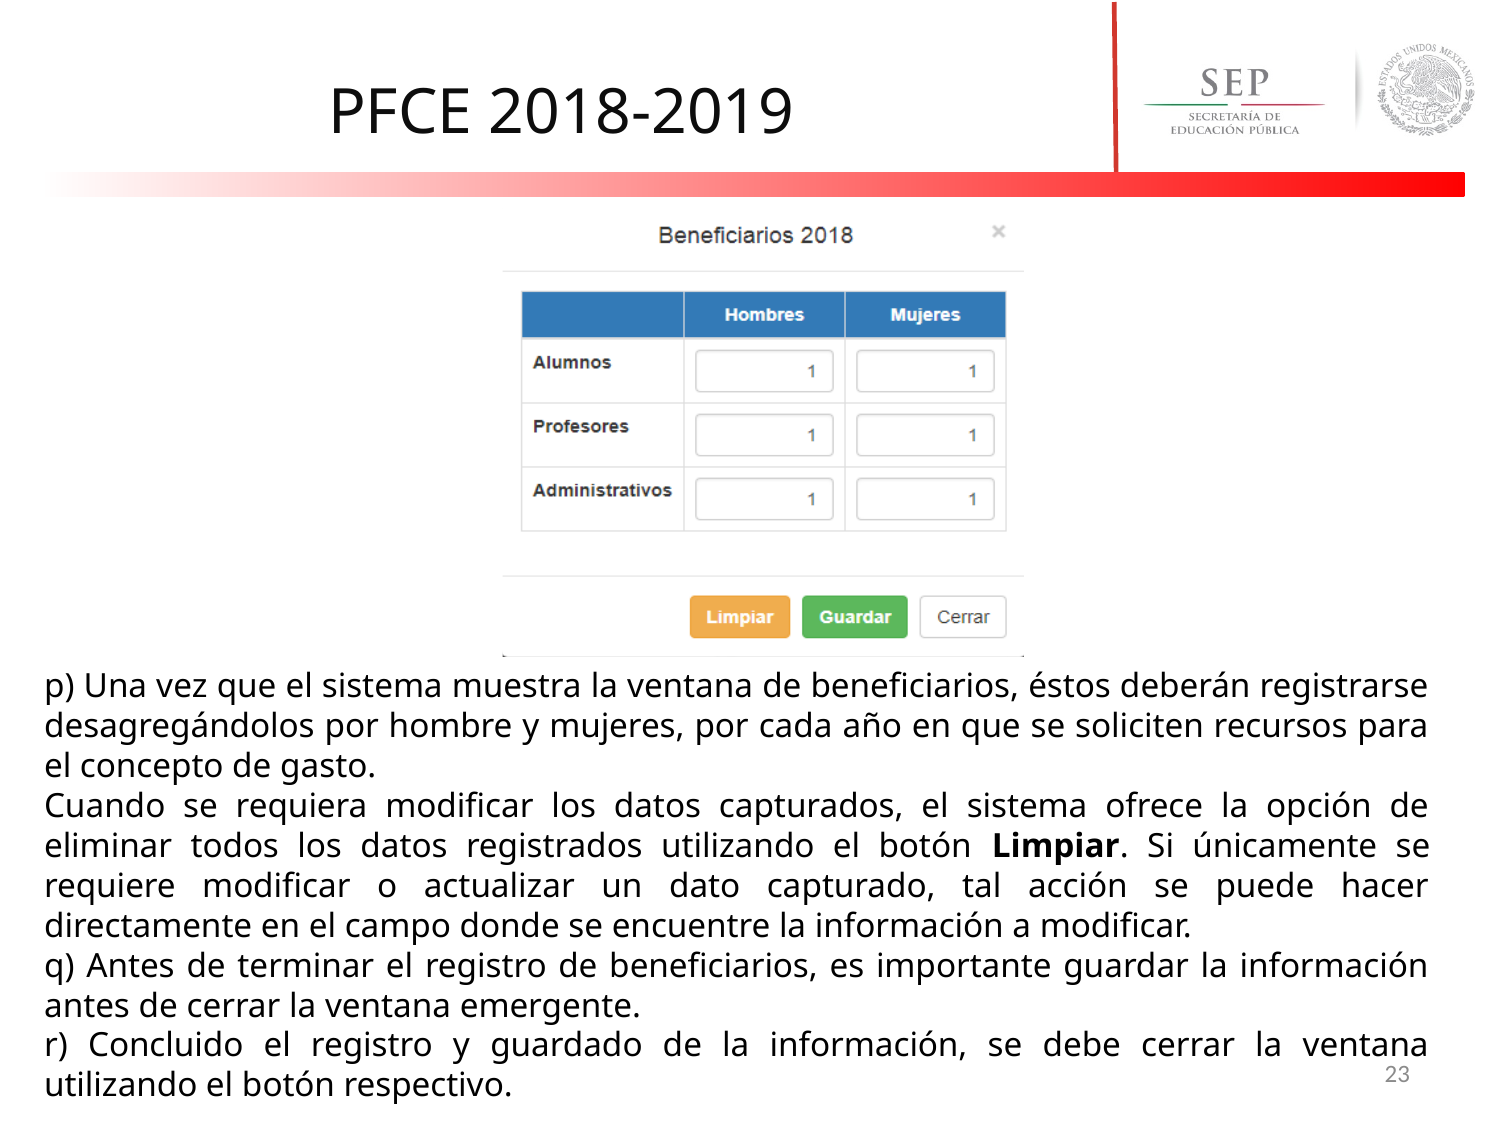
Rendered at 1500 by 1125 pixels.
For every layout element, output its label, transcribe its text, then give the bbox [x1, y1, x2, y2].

text_box PFCE 2018-2019 [41, 52, 1083, 154]
picture [1130, 30, 1483, 162]
picture [502, 207, 1025, 658]
text_box [41, 172, 1465, 197]
text_box p) Una vez que el sistema muestra la ventana de beneficiarios, éstos deberán registrarse desagregándolos por hombre y mujeres, por cada año en que se soliciten recursos para el concepto de gasto. Cuando se requiera modificar los datos capturados, el sistema ofrece la opción de eliminar todos los datos registrados utilizando el botón Limpiar. Si únicamente se requiere modificar o actualizar un dato capturado, tal acción se puede hacer directamente en el campo donde se encuentre la información a modificar. q) Antes de terminar el registro de beneficiarios, es importante guardar la información antes de cerrar la ventana emergente. r) Concluido el registro y guardado de la información, se debe cerrar la ventana utilizando el botón respectivo. [29, 656, 1446, 1111]
